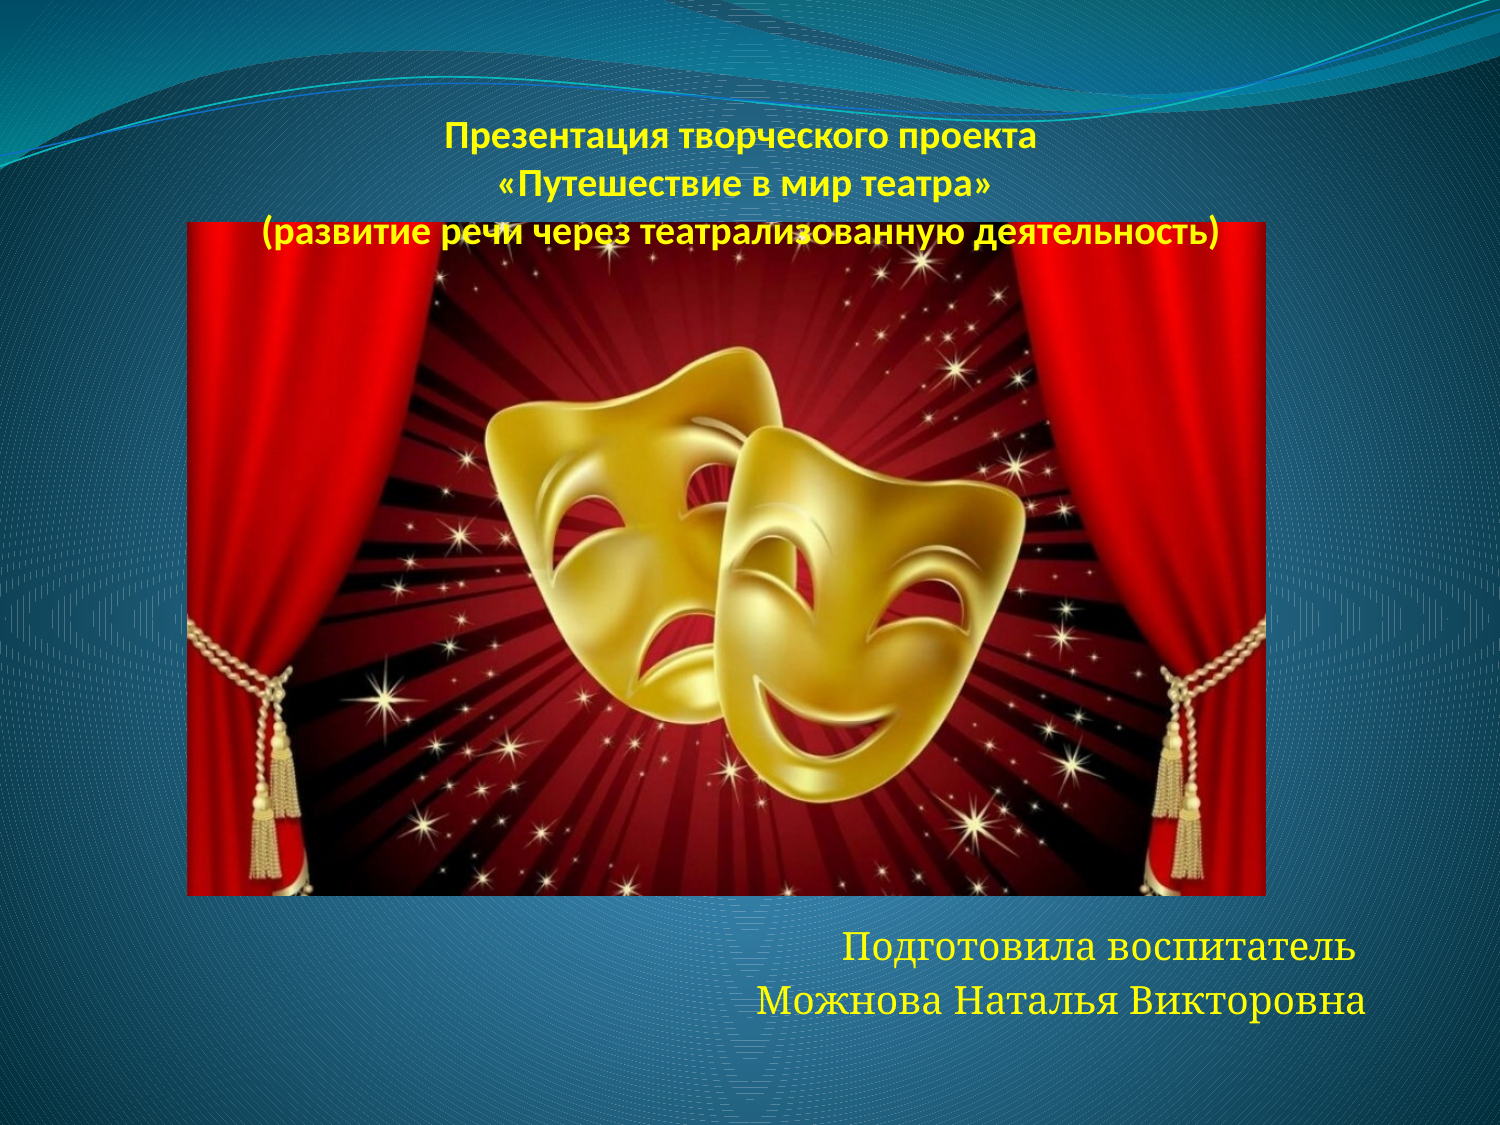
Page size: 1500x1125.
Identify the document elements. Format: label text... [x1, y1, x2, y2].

title Презентация творческого проекта «Путешествие в мир театра» (развитие речи через театрализованную деятельность) [105, 105, 1381, 352]
picture [187, 222, 1266, 896]
subtitle Подготовила воспитатель Можнова Наталья Викторовна [87, 914, 1376, 1032]
